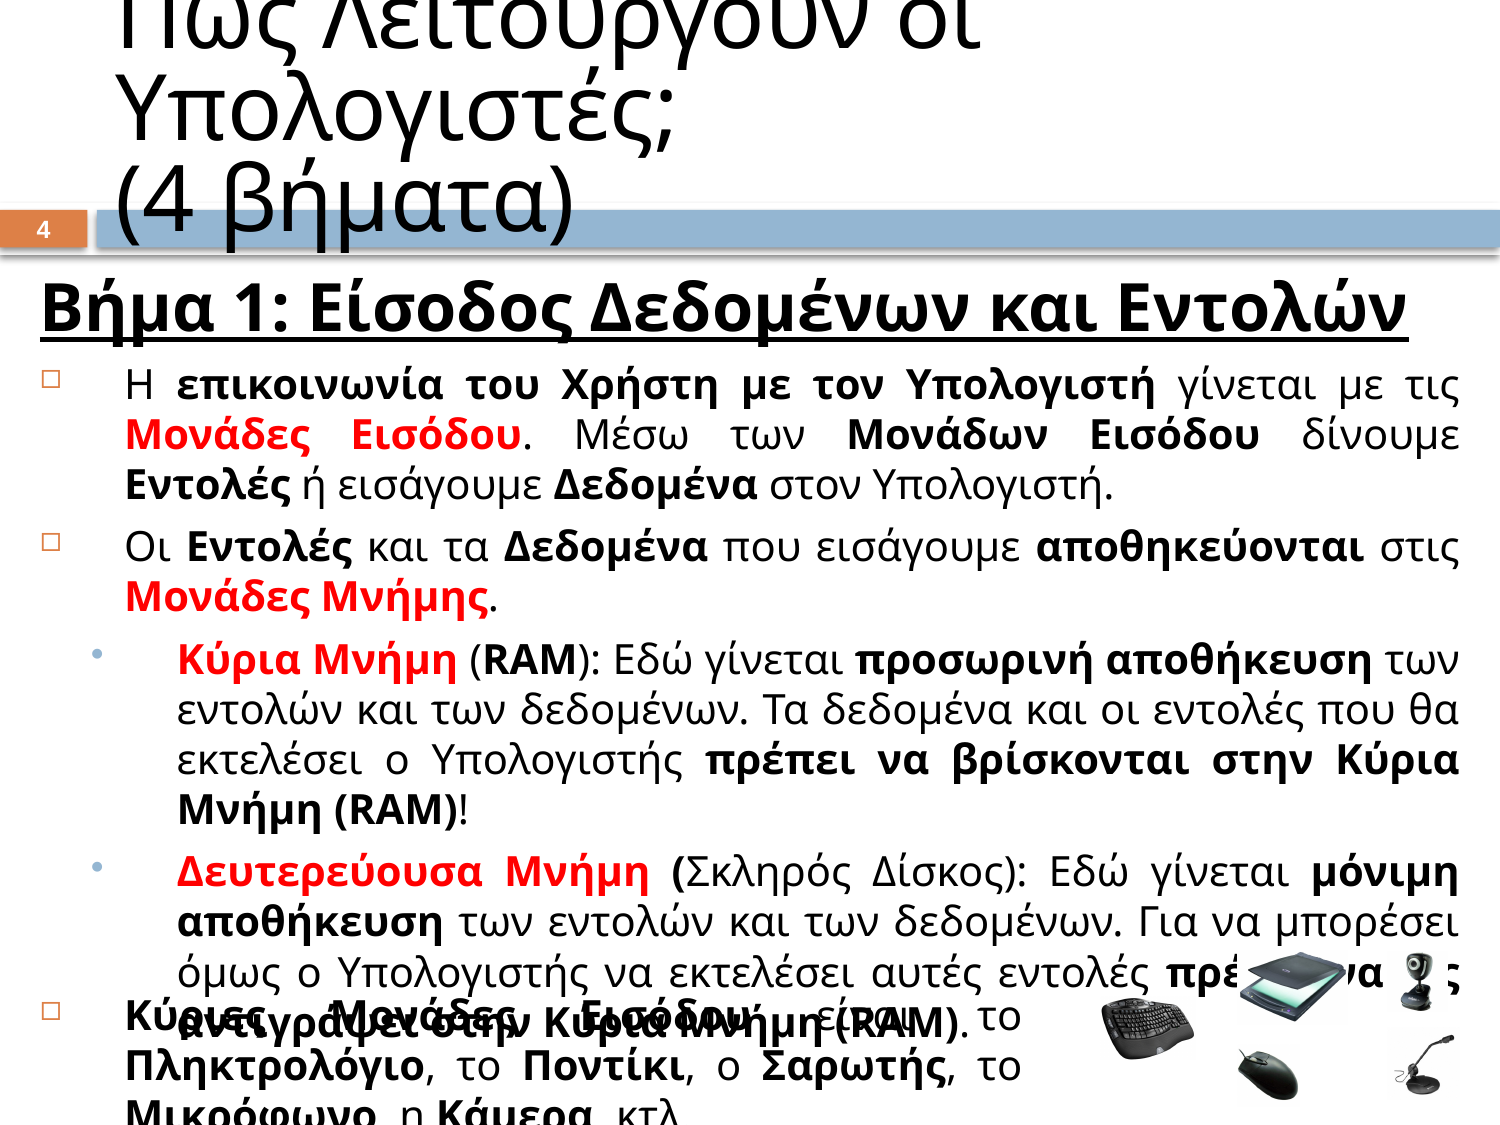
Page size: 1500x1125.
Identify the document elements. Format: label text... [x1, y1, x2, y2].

picture [1237, 949, 1349, 1025]
slide_number 3 [0, 208, 88, 249]
picture [1237, 1043, 1301, 1107]
text_box Κύριες Μονάδες Εισόδου είναι το Πληκτρολόγιο, το Ποντίκι, ο Σαρωτής, το Μικρόφωνο, η Κάμερα, κτλ. [24, 981, 1038, 1100]
list Βήμα 1: Είσοδος Δεδομένων και Εντολών Η επικοινωνία του Χρήστη με τον Υπολογιστή γίνεται με τις Μονάδες Εισόδου. Μέσω των Μονάδων Εισόδου δίνουμε Εντολές ή εισάγουμε Δεδομένα στον Υπολογιστή. Οι Εντολές και τα Δεδομένα που εισάγουμε αποθηκεύονται στις Μονάδες Μνήμης. Κύρια Μνήμη (RAM): Εδώ γίνεται προσωρινή αποθήκευση των εντολών και των δεδομένων. Τα δεδομένα και οι εντολές που θα εκτελέσει ο Υπολογιστής πρέπει να βρίσκονται στην Κύρια Μνήμη (RAM)! Δευτερεύουσα Μνήμη (Σκληρός Δίσκος): Εδώ γίνεται μόνιμη αποθήκευση των εντολών και των δεδομένων. Για να μπορέσει όμως ο Υπολογιστής να εκτελέσει αυτές εντολές πρέπει να τις αντιγράψει στην Κύρια Μνήμη (RAM). [24, 257, 1476, 1125]
picture [1387, 1027, 1460, 1101]
picture [1099, 995, 1197, 1060]
picture [1387, 951, 1448, 1012]
title Πως Λειτουργούν οι Υπολογιστές; (4 βήματα) [100, 12, 1500, 213]
